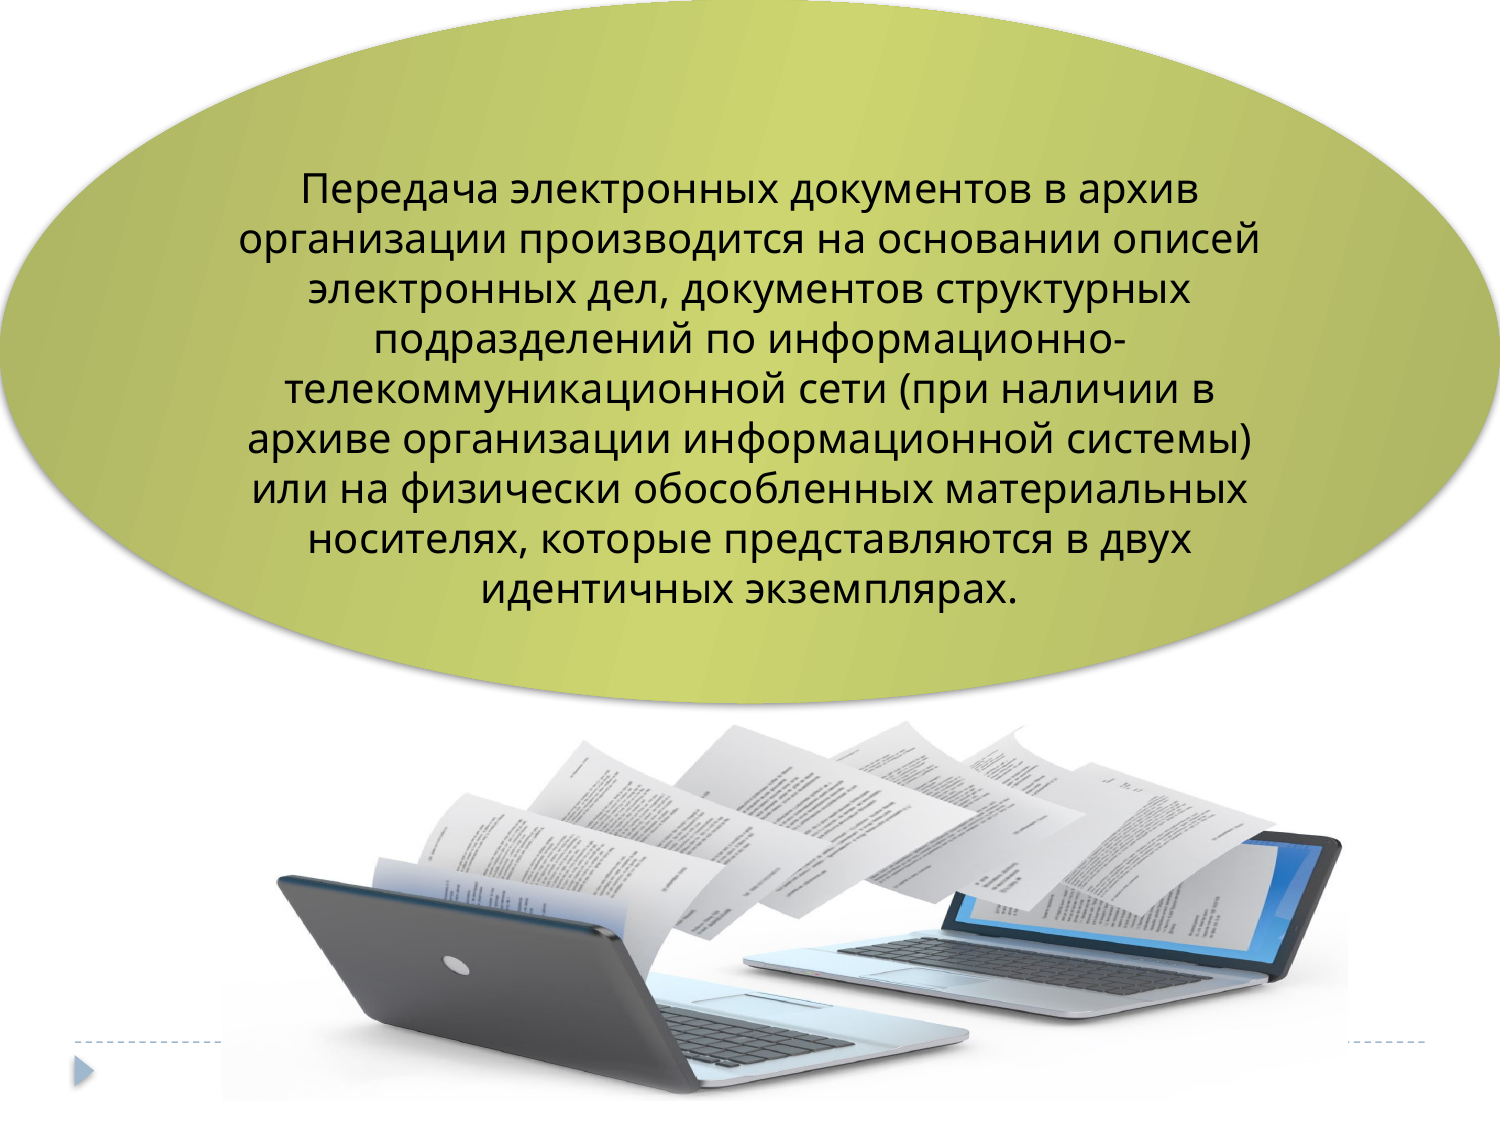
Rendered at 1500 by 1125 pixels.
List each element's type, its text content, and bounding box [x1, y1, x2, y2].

text_box Передача электронных документов в архив организации производится на основании описей электронных дел, документов структурных подразделений по информационно-телекоммуникационной сети (при наличии в архиве организации информационной системы) или на физически обособленных материальных носителях, которые представляются в двух идентичных экземплярах. [0, 0, 1500, 704]
picture [222, 714, 1348, 1101]
